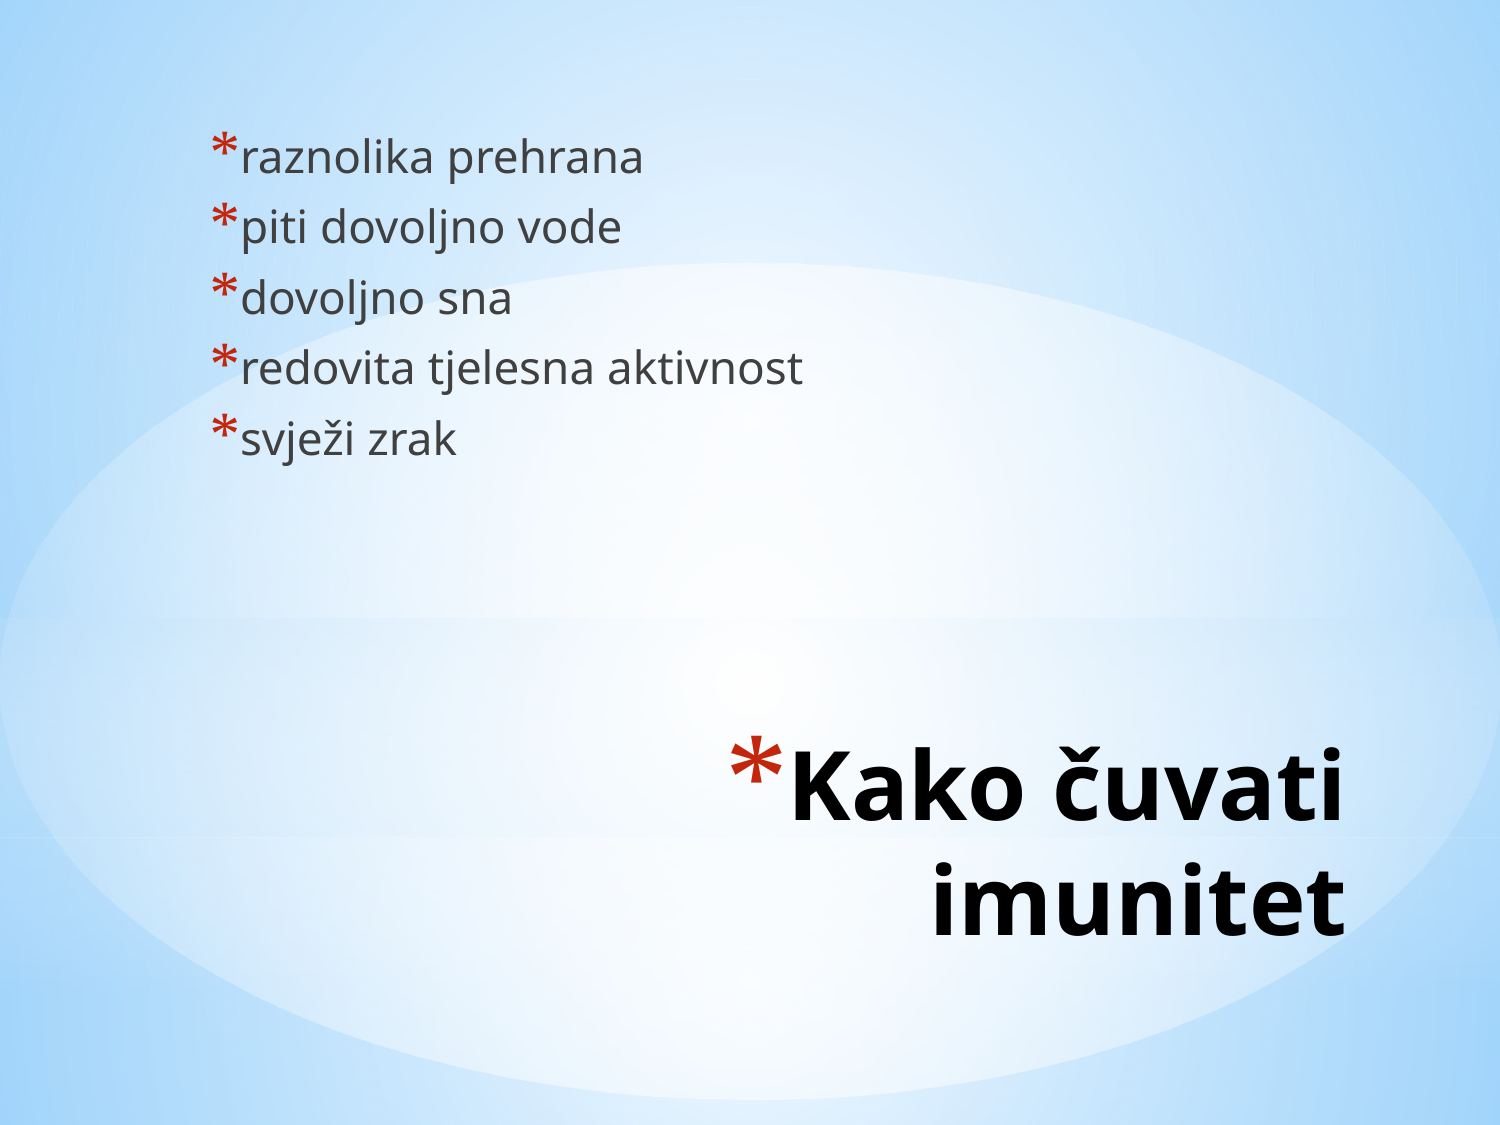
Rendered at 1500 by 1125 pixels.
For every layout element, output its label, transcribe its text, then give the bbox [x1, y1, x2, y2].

title Kako čuvati imunitet [294, 717, 1363, 905]
list raznolika prehrana piti dovoljno vode dovoljno sna redovita tjelesna aktivnost svježi zrak [187, 120, 1238, 690]
